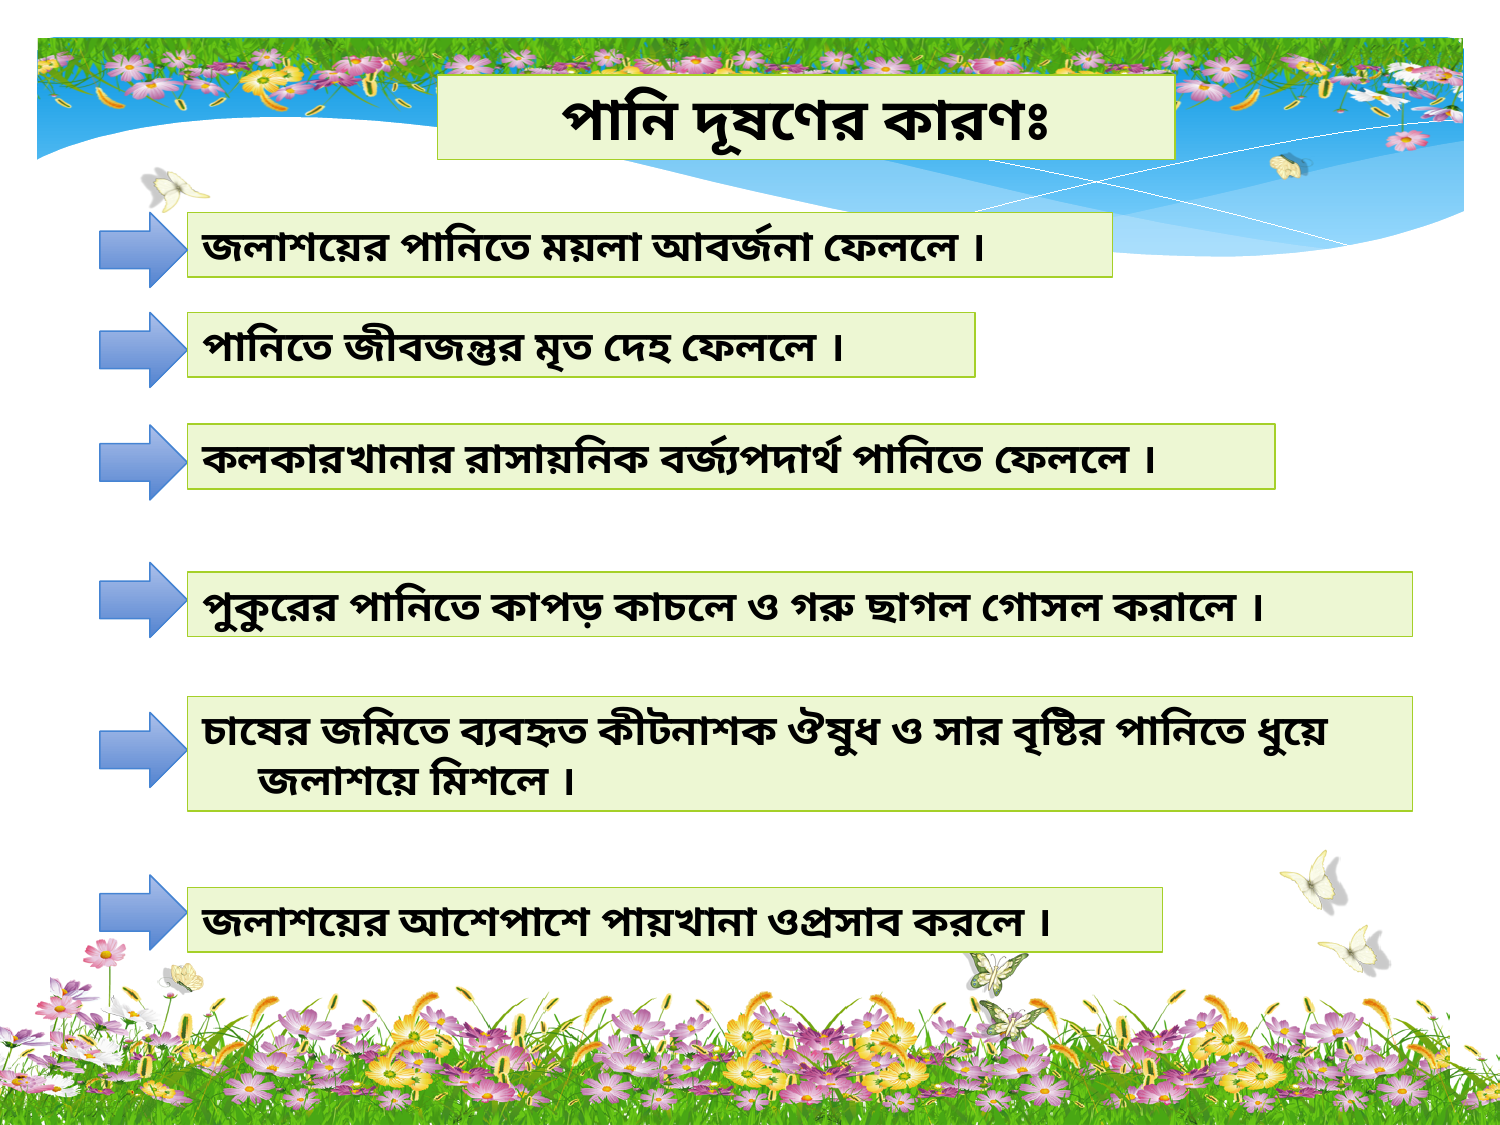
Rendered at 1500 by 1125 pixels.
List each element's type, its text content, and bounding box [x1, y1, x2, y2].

text_box [99, 561, 187, 639]
picture [0, 849, 1500, 1125]
text_box [99, 311, 187, 389]
text_box [99, 711, 187, 789]
text_box চাষের জমিতে ব্যবহৃত কীটনাশক ঔষুধ ও সার বৃষ্টির পানিতে ধুয়ে জলাশয়ে মিশলে । [187, 696, 1413, 812]
text_box [99, 223, 188, 289]
text_box পানিতে জীবজন্তুর মৃত দেহ ফেললে । [187, 312, 976, 378]
text_box কলকারখানার রাসায়নিক বর্জ্যপদার্থ পানিতে ফেললে । [187, 423, 1276, 490]
picture [37, 37, 1463, 213]
text_box [99, 424, 187, 501]
text_box পুকুরের পানিতে কাপড় কাচলে ও গরু ছাগল গোসল করালে । [187, 571, 1413, 637]
text_box জলাশয়ের পানিতে ময়লা আবর্জনা ফেললে । [187, 223, 1113, 278]
